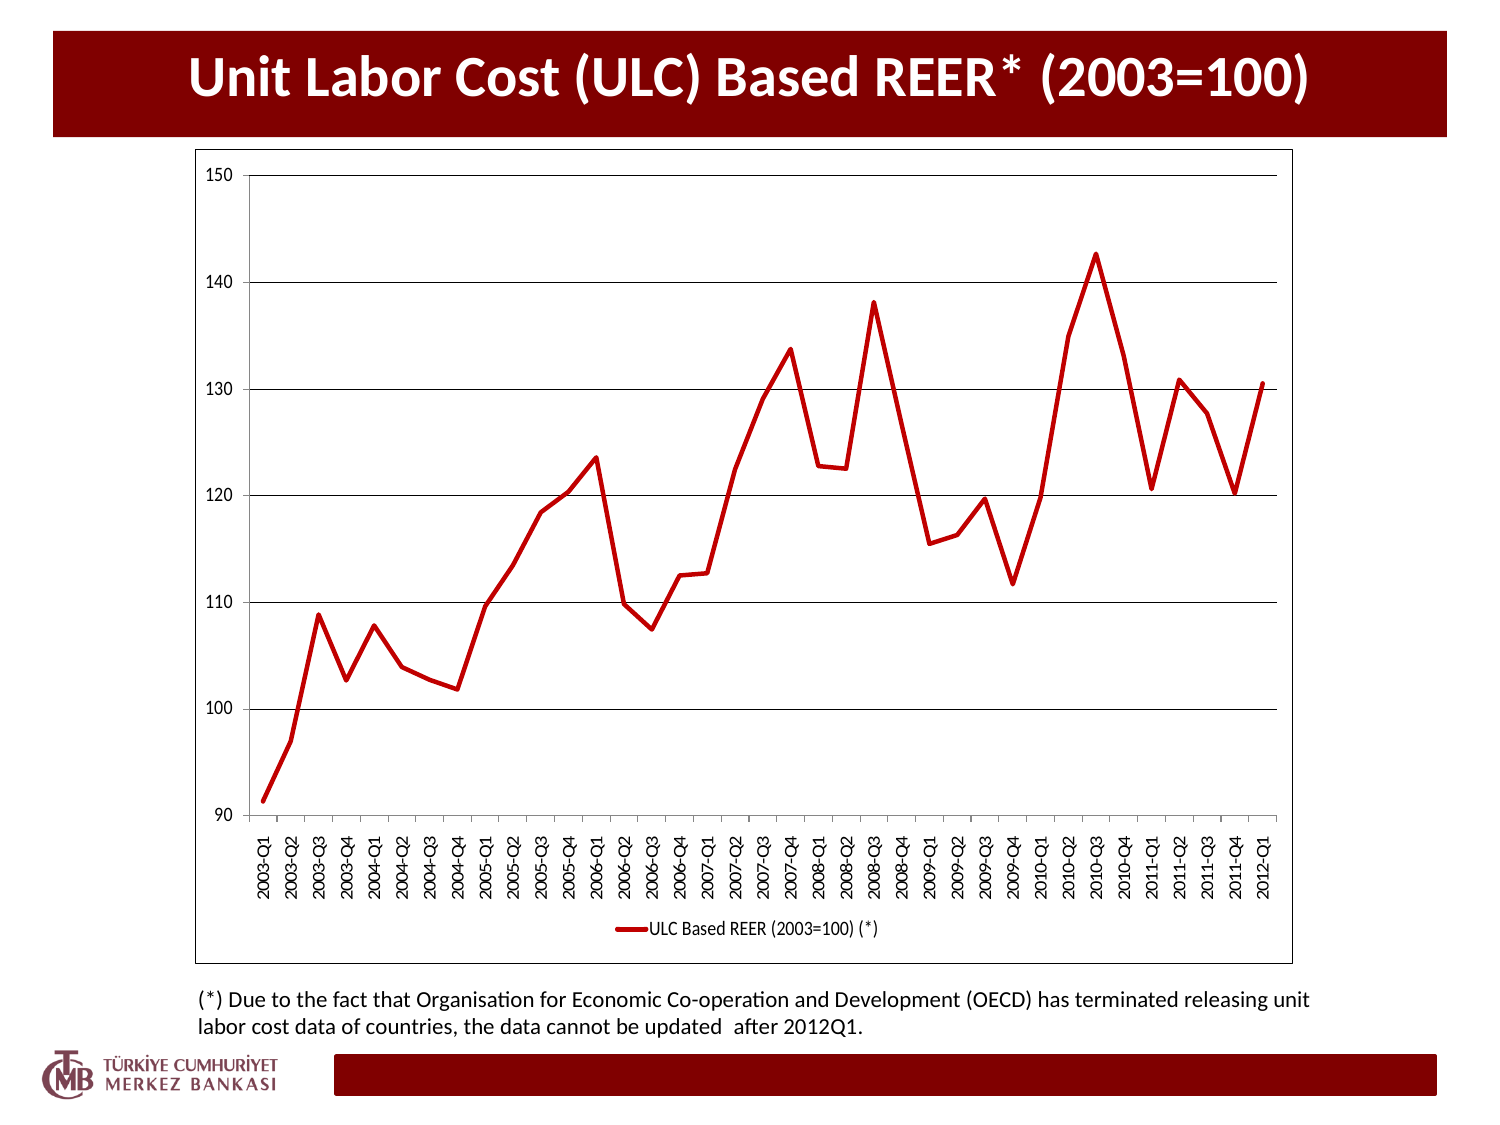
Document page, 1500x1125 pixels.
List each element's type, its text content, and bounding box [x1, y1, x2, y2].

title Unit Labor Cost (ULC) Based REER* (2003=100) [53, 30, 1447, 138]
subtitle (*) Due to the fact that Organisation for Economic Co-operation and Development (OECD) has terminated releasing unit labor cost data of countries, the data cannot be updated after 2012Q1. [182, 976, 1376, 1036]
picture [194, 148, 1294, 965]
picture [40, 1050, 278, 1100]
text_box [334, 1054, 1437, 1096]
